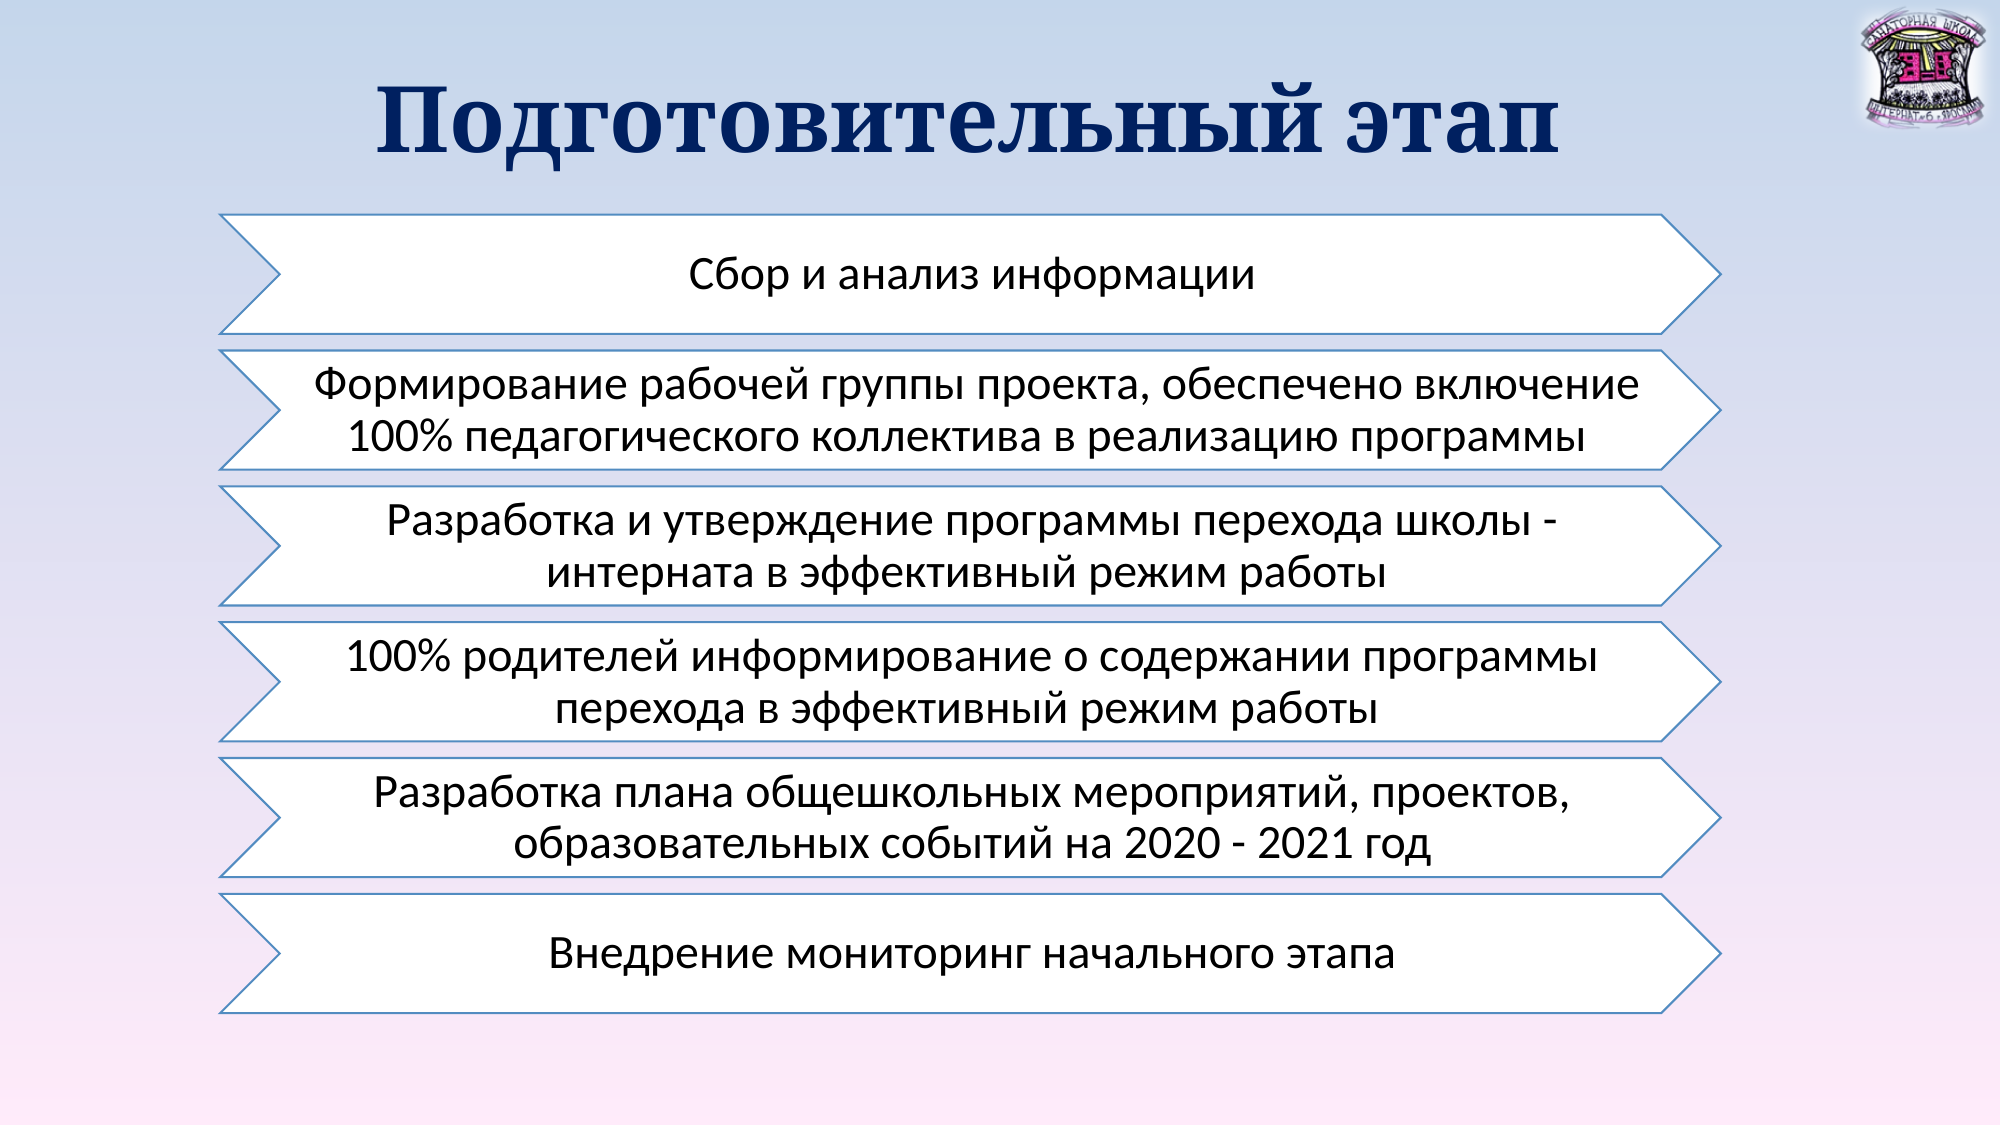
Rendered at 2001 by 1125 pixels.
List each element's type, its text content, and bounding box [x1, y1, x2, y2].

title Подготовительный этап [106, 14, 1832, 214]
picture [1847, 0, 2000, 138]
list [78, 214, 1863, 1014]
